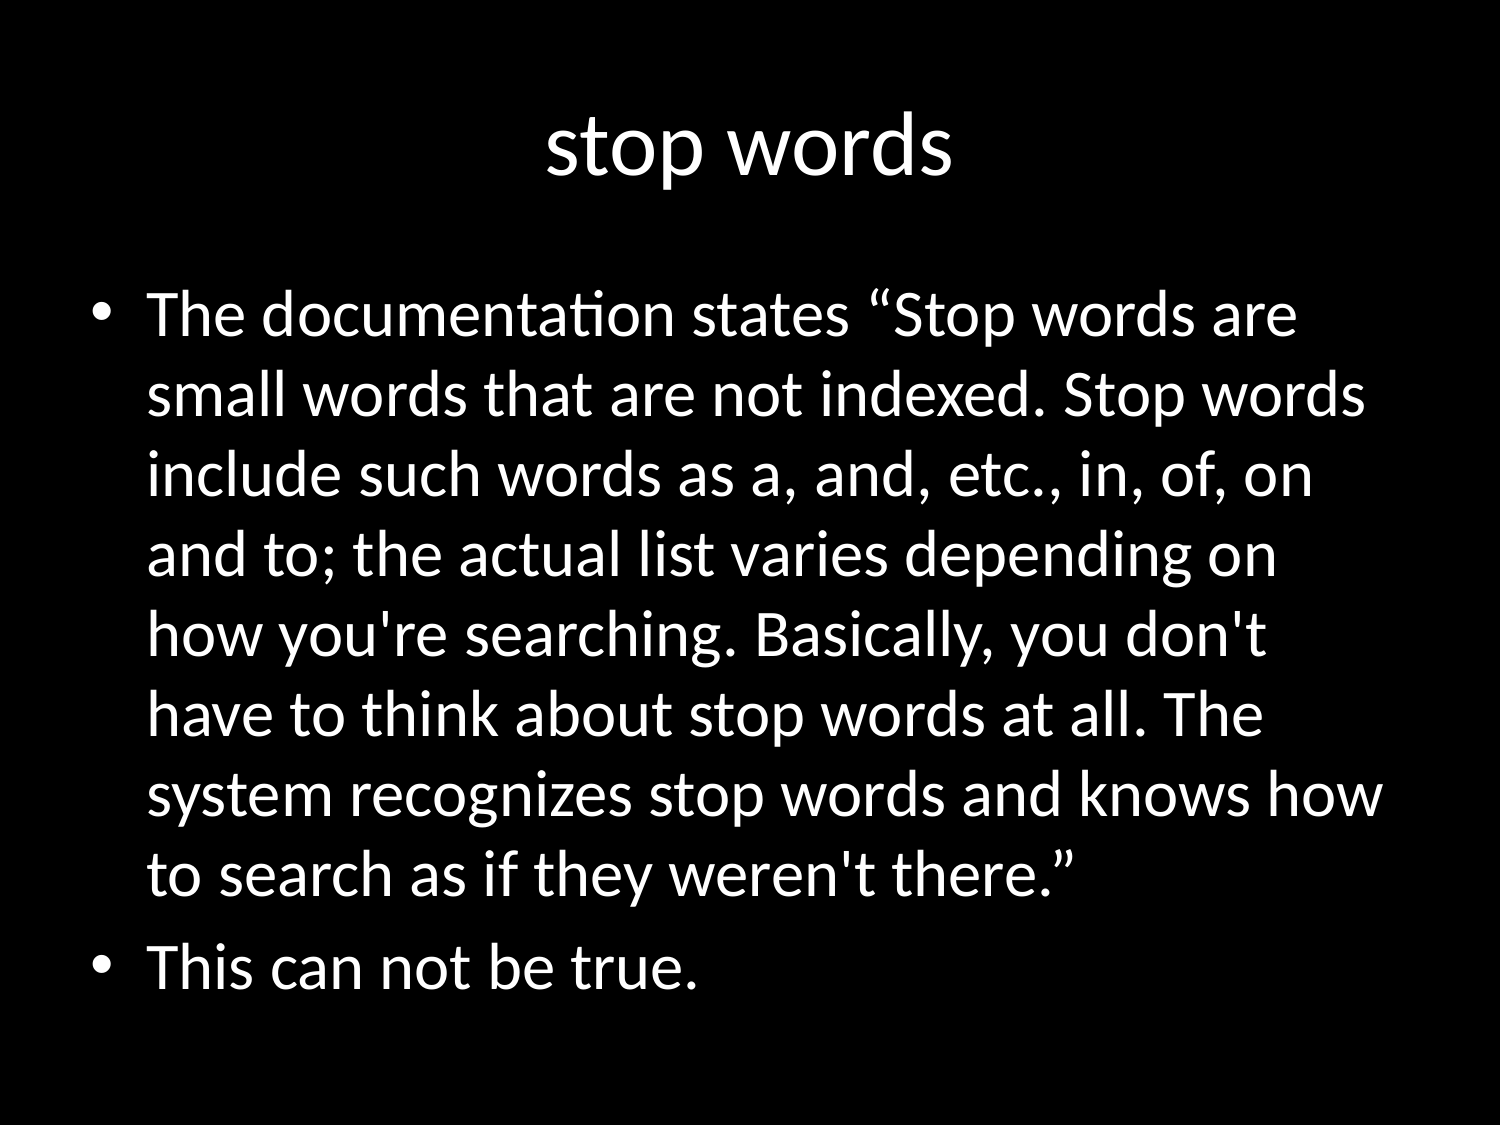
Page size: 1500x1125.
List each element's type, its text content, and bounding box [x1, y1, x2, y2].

list The documentation states “Stop words are small words that are not indexed. Stop words include such words as a, and, etc., in, of, on and to; the actual list varies depending on how you're searching. Basically, you don't have to think about stop words at all. The system recognizes stop words and knows how to search as if they weren't there.” This can not be true. [74, 262, 1426, 1006]
title stop words [74, 44, 1426, 233]
